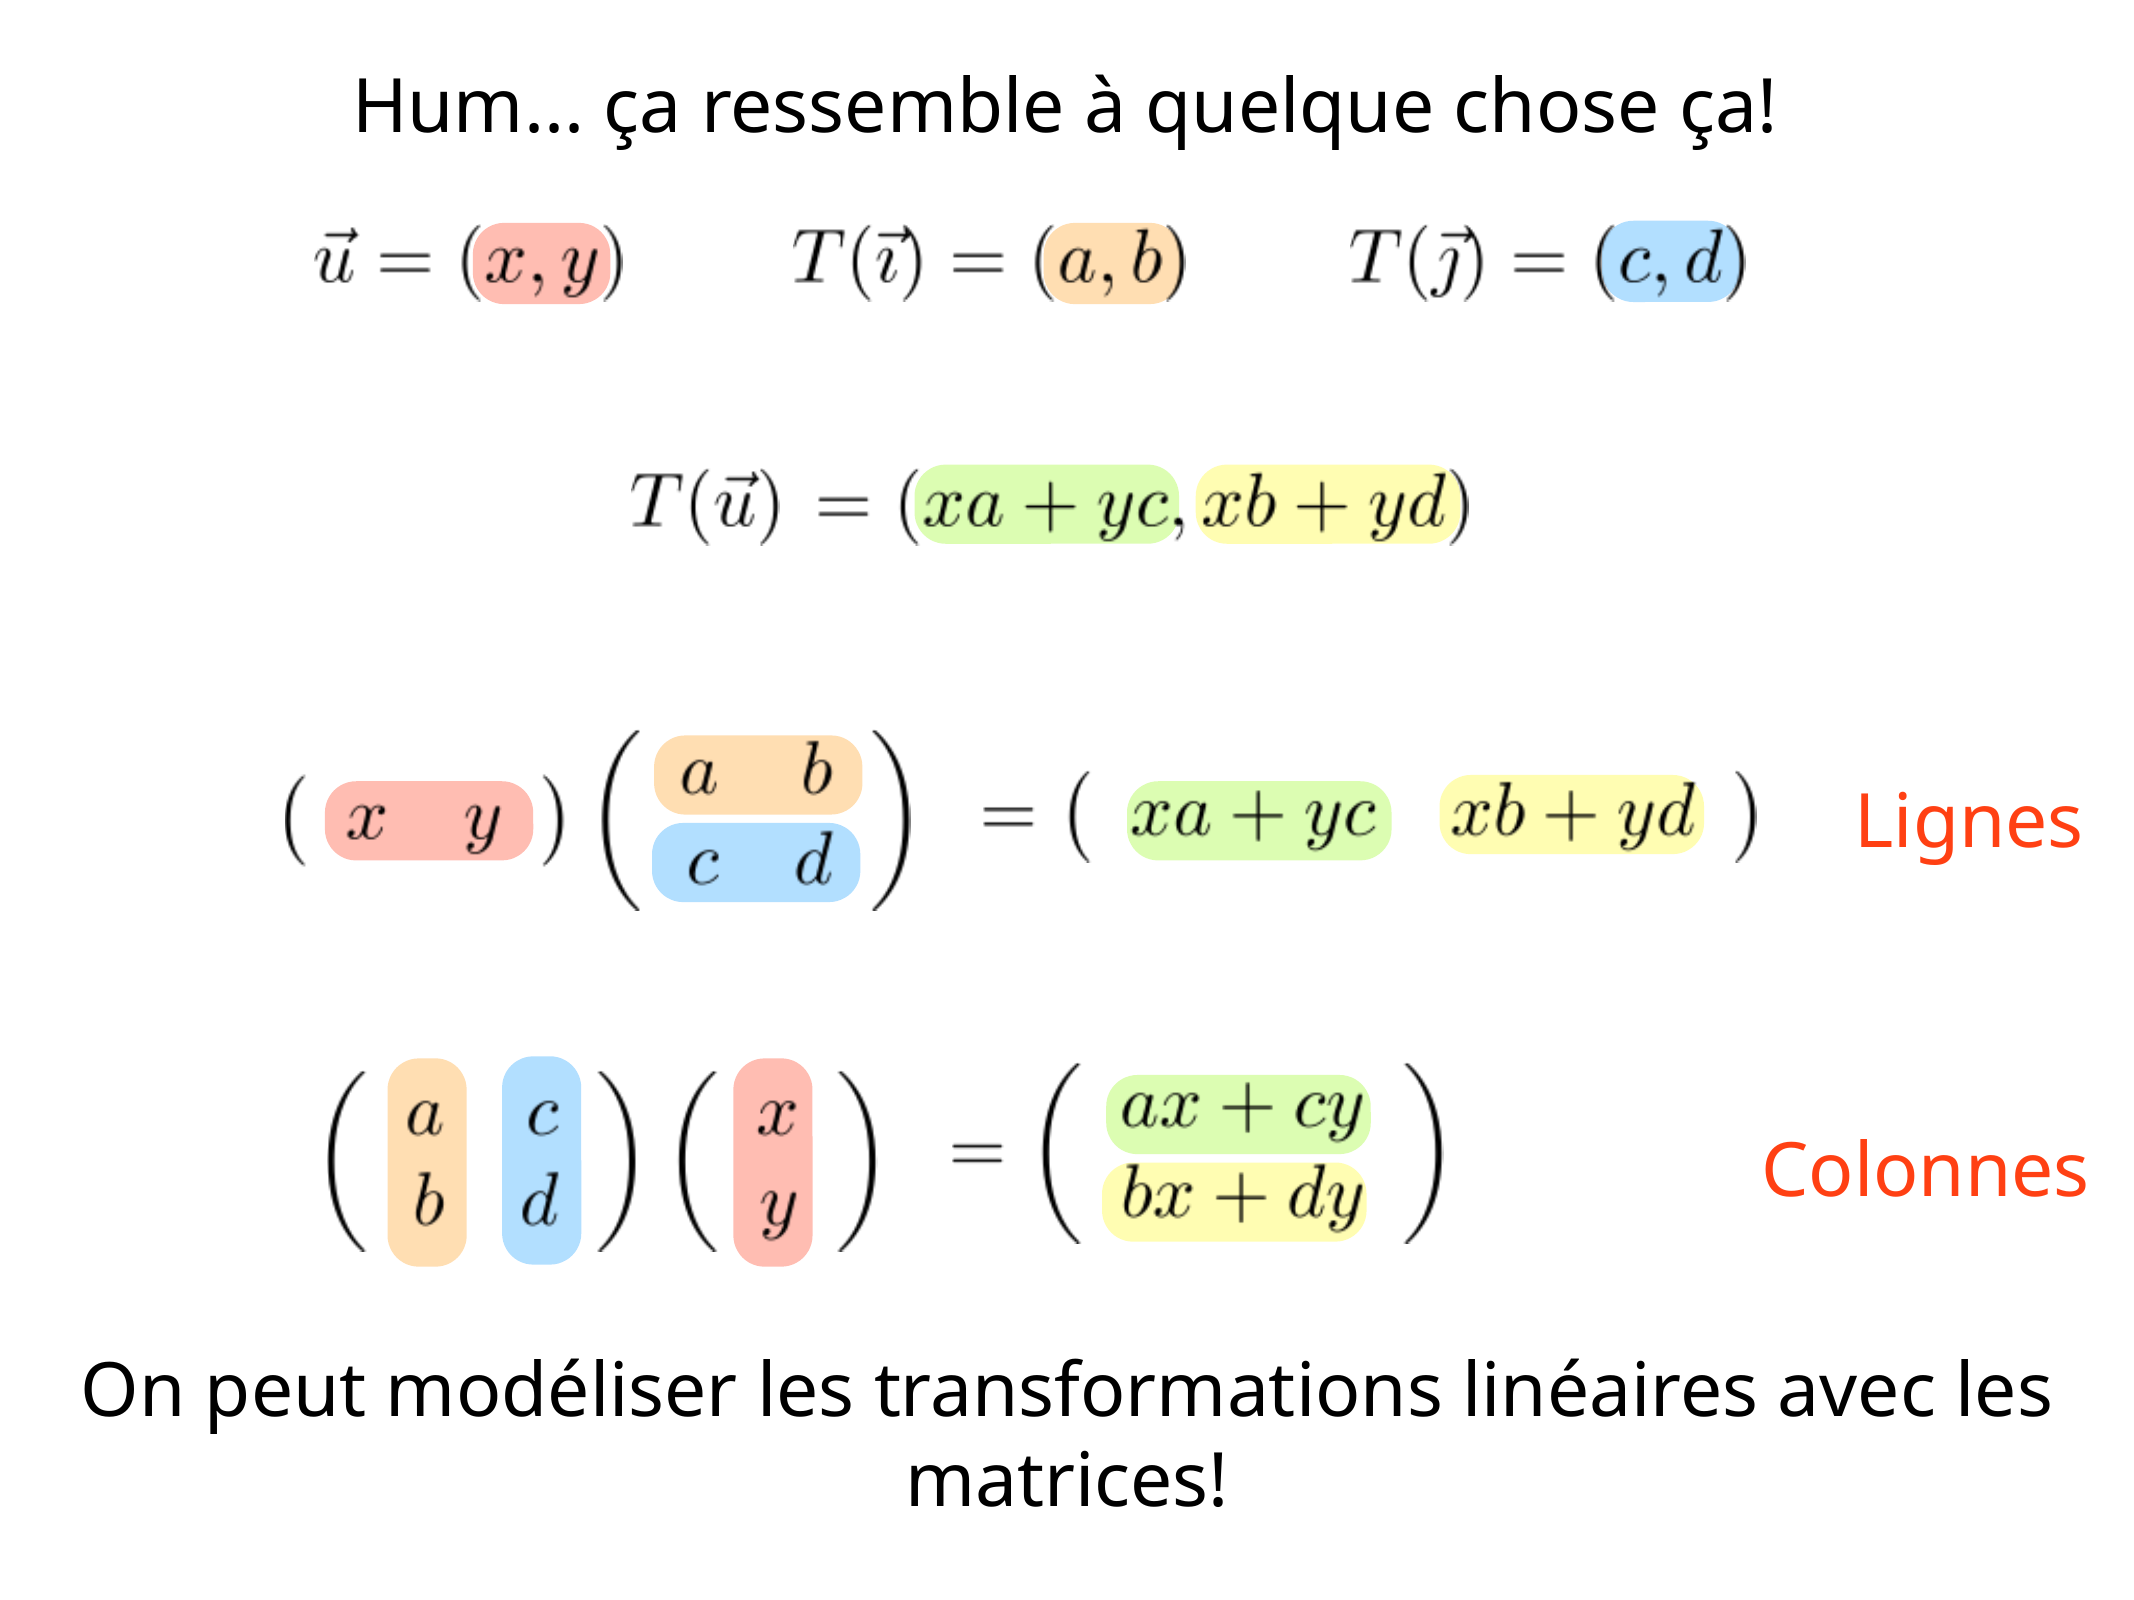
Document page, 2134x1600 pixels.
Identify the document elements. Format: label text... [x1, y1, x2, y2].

text_box [514, 1056, 570, 1063]
picture [793, 224, 1186, 303]
text_box Lignes [1846, 764, 2093, 871]
text_box Hum... ça ressemble à quelque chose ça! [343, 48, 1787, 156]
picture [818, 468, 1469, 547]
text_box [399, 1260, 455, 1267]
text_box [745, 1260, 801, 1267]
text_box Colonnes [1753, 1113, 2099, 1220]
picture [630, 468, 780, 547]
text_box [402, 1058, 452, 1063]
picture [1349, 224, 1747, 303]
text_box [517, 1260, 567, 1265]
picture [326, 1070, 878, 1253]
text_box On peut modéliser les transformations linéaires avec les matrices! [47, 1332, 2088, 1530]
picture [983, 770, 1757, 863]
picture [951, 1062, 1444, 1244]
picture [285, 728, 911, 911]
text_box [748, 1058, 798, 1063]
picture [314, 224, 624, 303]
